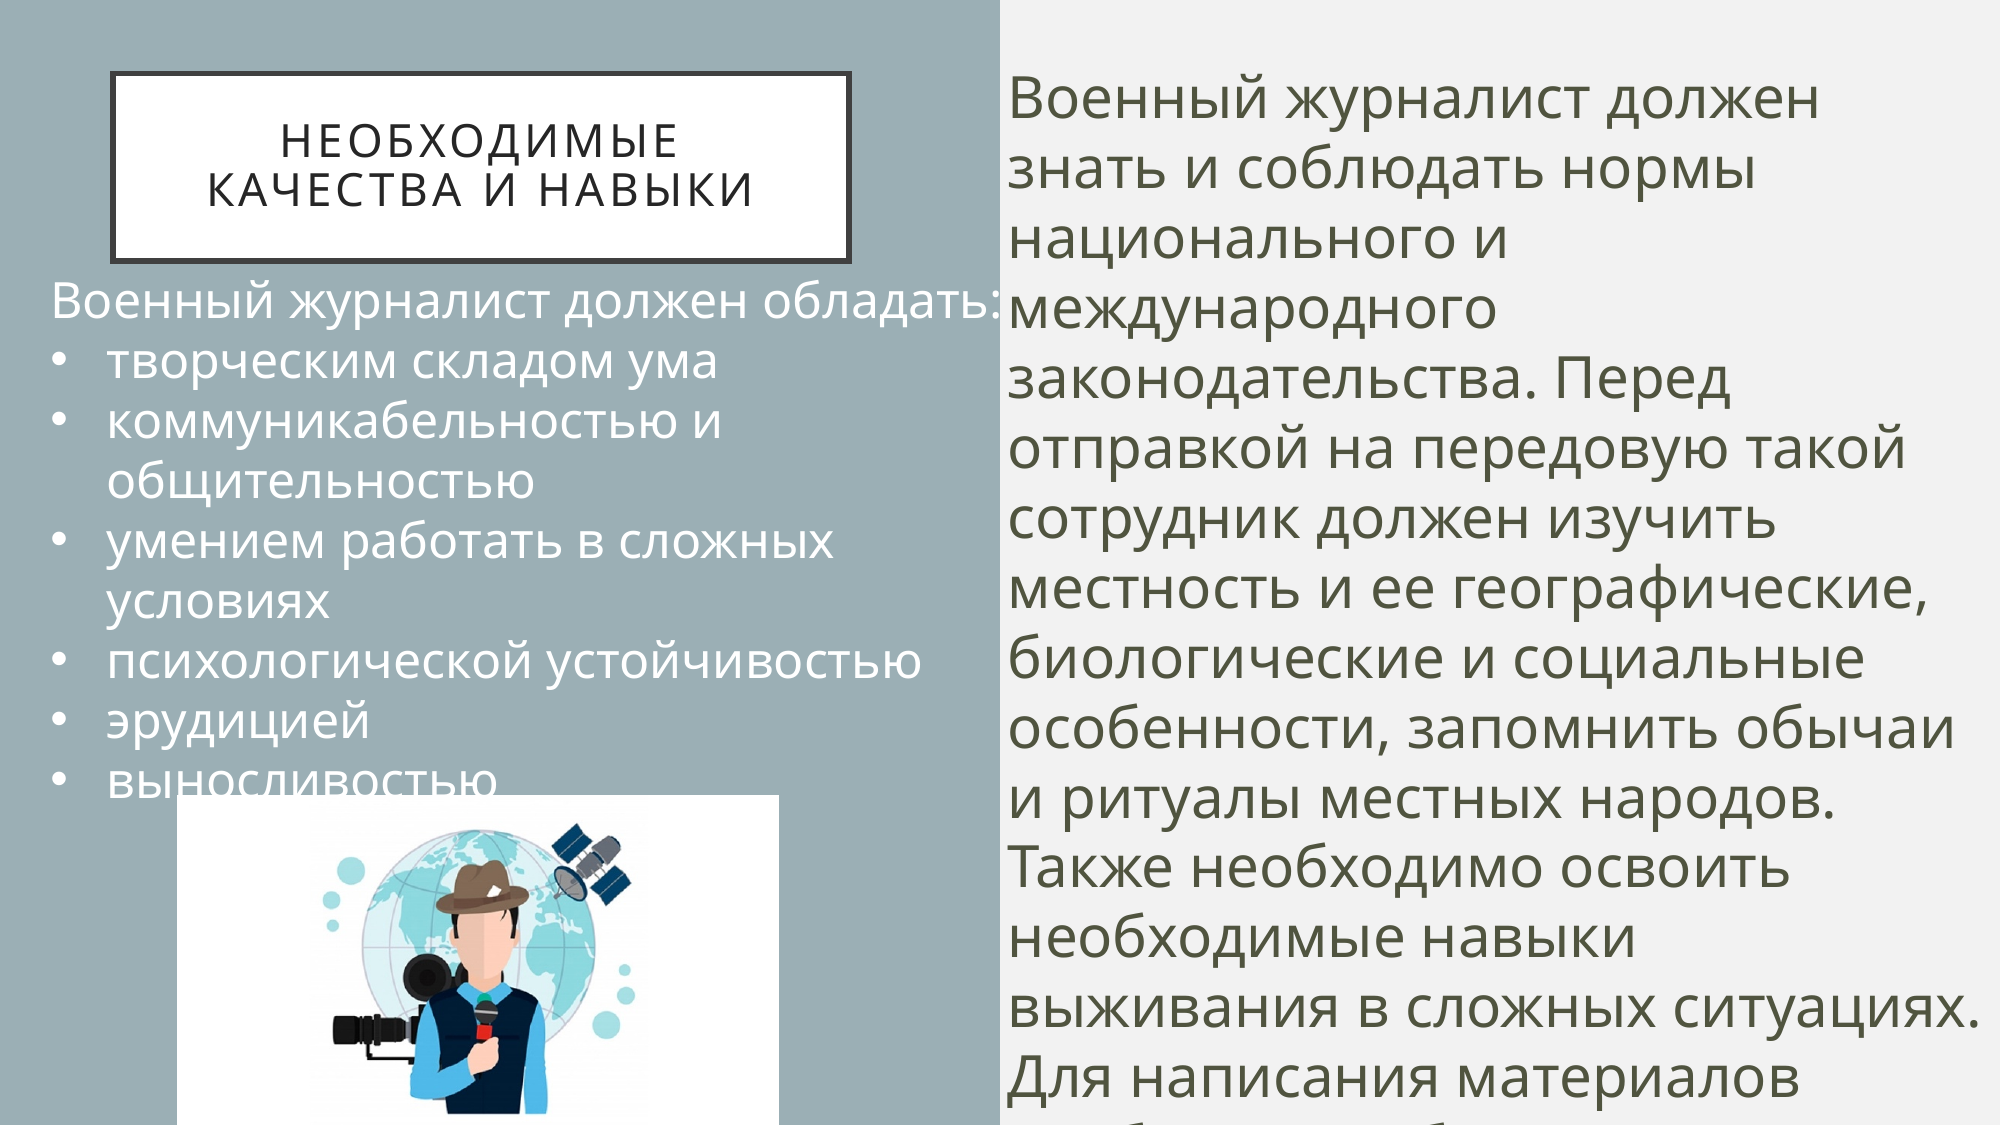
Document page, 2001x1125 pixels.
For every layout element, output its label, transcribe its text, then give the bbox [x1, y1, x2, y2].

picture [177, 795, 779, 1125]
text_box Военный журналист должен обладать: творческим складом ума коммуникабельностью и общительностью умением работать в сложных условиях психологической устойчивостью эрудицией выносливостью [35, 260, 1029, 861]
list Военный журналист должен знать и соблюдать нормы национального и международного законодательства. Перед отправкой на передовую такой сотрудник должен изучить местность и ее географические, биологические и социальные особенности, запомнить обычаи и ритуалы местных народов. Также необходимо освоить необходимые навыки выживания в сложных ситуациях. Для написания материалов необходимо обладать грамотностью, знать стилистические и жанровые особенности текстов [992, 52, 2000, 1125]
title Необходимые качества и навыки [110, 71, 852, 260]
